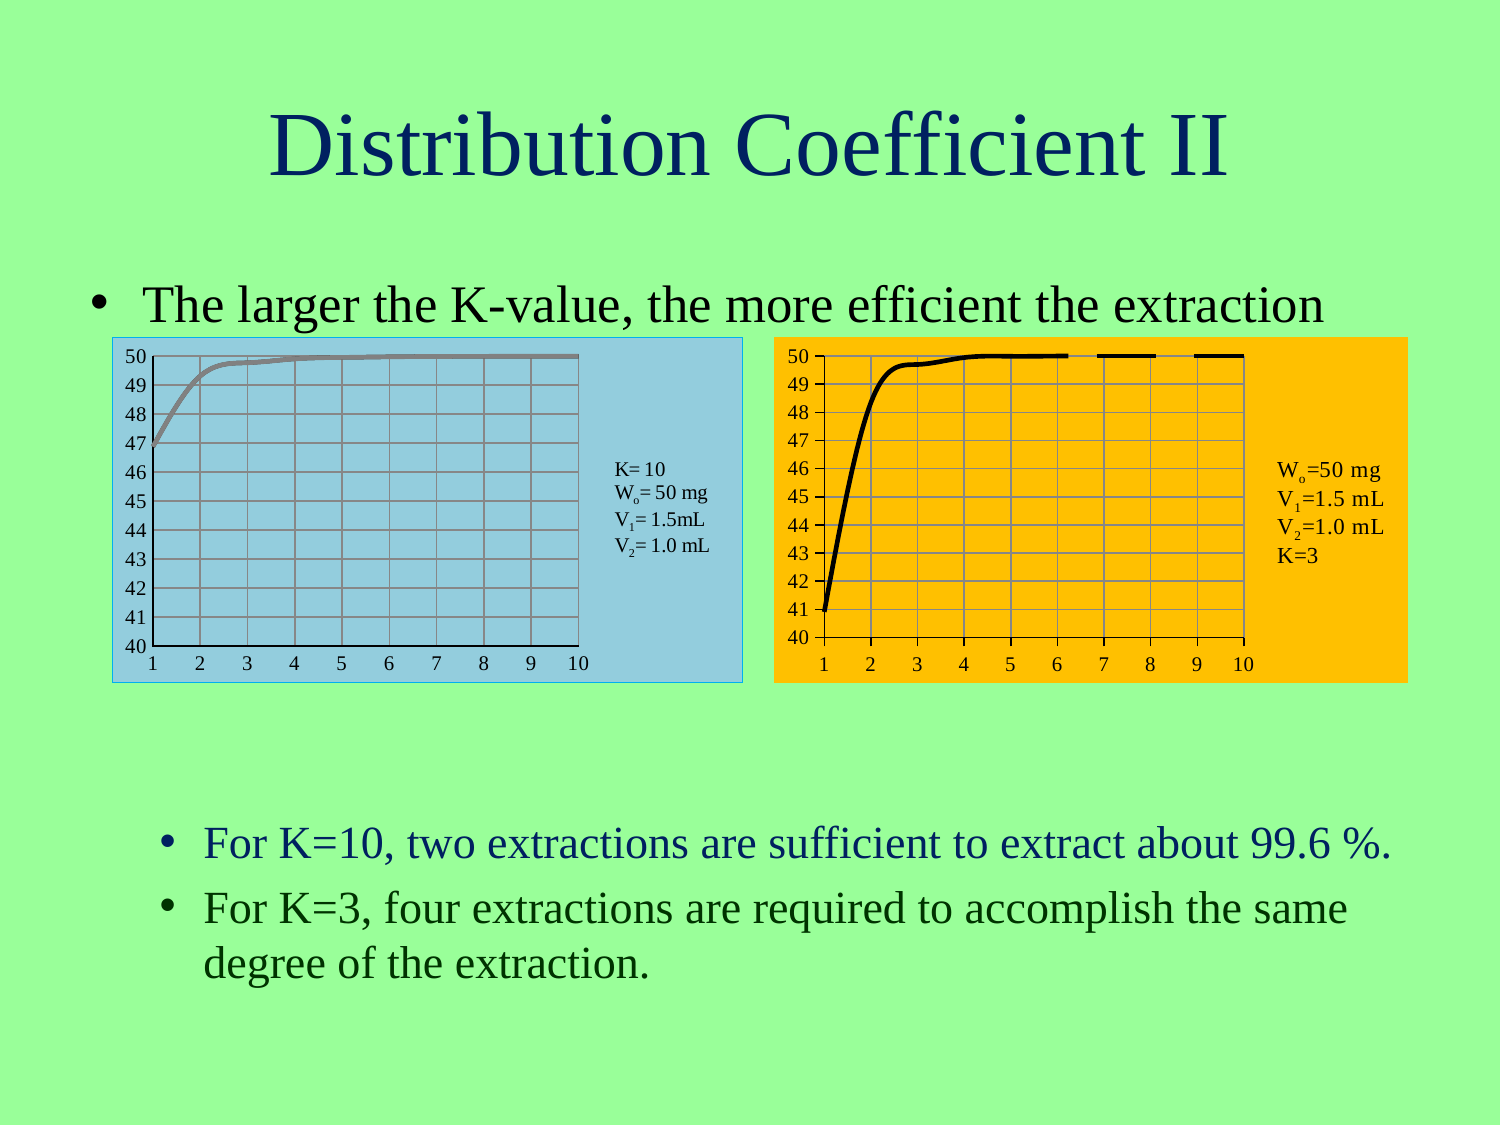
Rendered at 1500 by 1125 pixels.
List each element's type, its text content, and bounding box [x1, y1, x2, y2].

chart [112, 337, 743, 683]
chart [774, 337, 1409, 683]
list The larger the K-value, the more efficient the extraction For K=10, two extractions are sufficient to extract about 99.6 %. For K=3, four extractions are required to accomplish the same degree of the extraction. [75, 262, 1425, 1005]
title Distribution Coefficient II [75, 45, 1425, 233]
